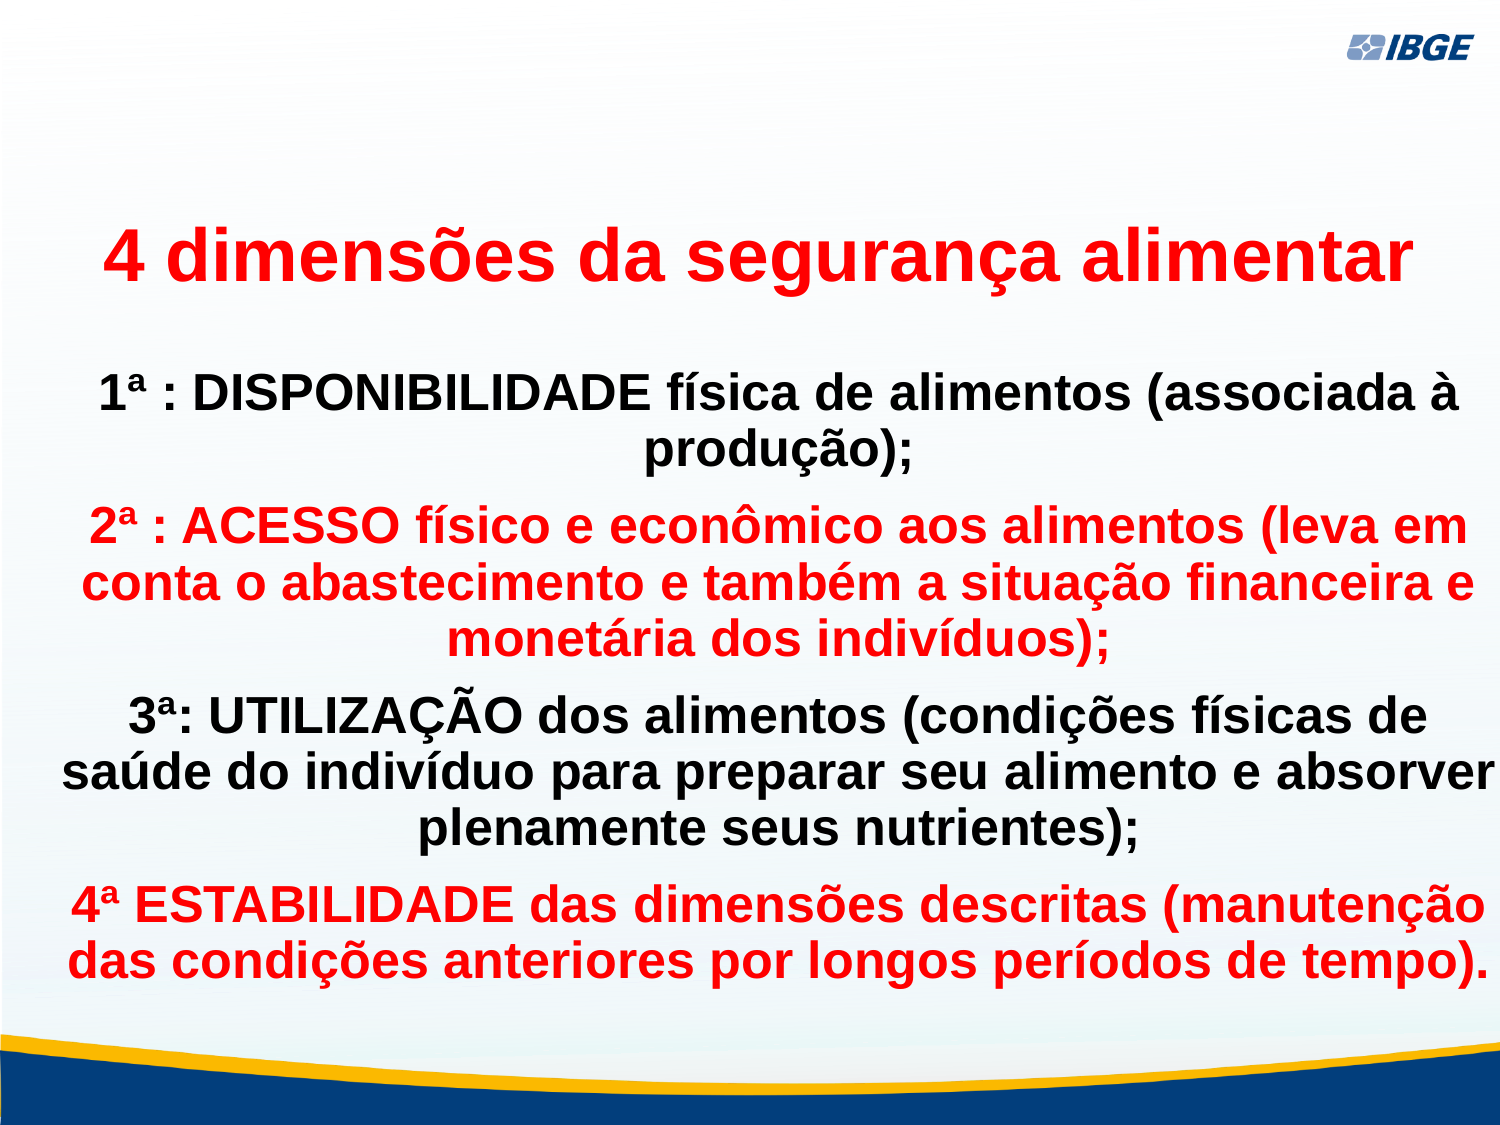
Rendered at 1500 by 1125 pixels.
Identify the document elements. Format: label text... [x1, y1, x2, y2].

list 1ª : DISPONIBILIDADE física de alimentos (associada à produção); 2ª : ACESSO físico e econômico aos alimentos (leva em conta o abastecimento e também a situação financeira e monetária dos indivíduos); 3ª: UTILIZAÇÃO dos alimentos (condições físicas de saúde do indivíduo para preparar seu alimento e absorver plenamente seus nutrientes); 4ª ESTABILIDADE das dimensões descritas (manutenção das condições anteriores por longos períodos de tempo). [58, 365, 1500, 1042]
picture [0, 0, 1500, 1125]
title 4 dimensões da segurança alimentar [103, 187, 1420, 328]
